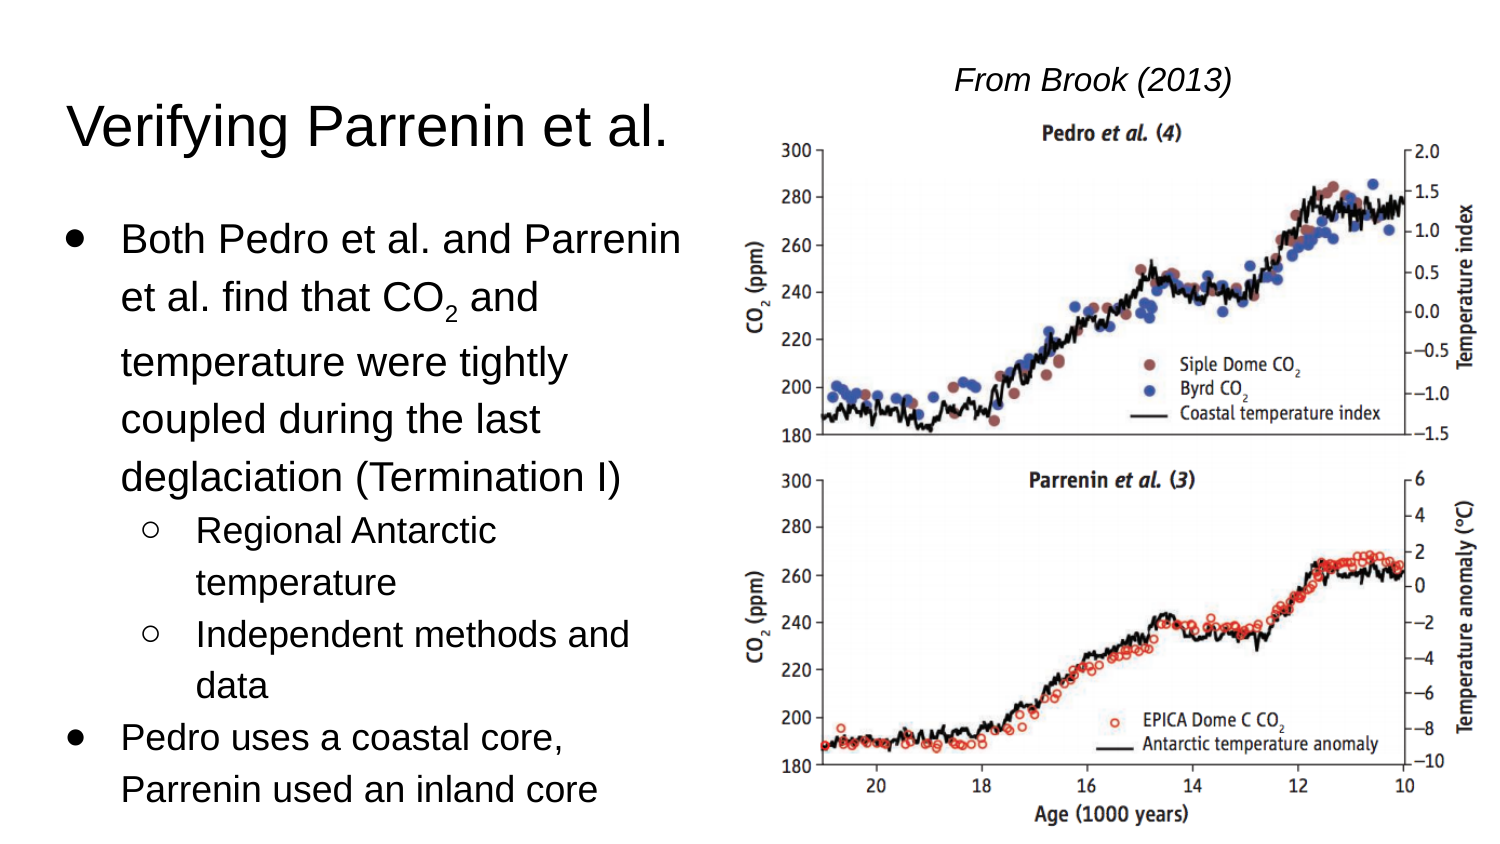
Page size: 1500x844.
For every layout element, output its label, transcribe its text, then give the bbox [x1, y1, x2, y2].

title Verifying Parrenin et al. [51, 72, 1449, 167]
picture [720, 103, 1494, 840]
text_box From Brook (2013) [939, 43, 1326, 73]
list Both Pedro et al. and Parrenin et al. find that CO2 and temperature were tightly coupled during the last deglaciation (Termination I) Regional Antarctic temperature Independent methods and data Pedro uses a coastal core, Parrenin used an inland core [30, 189, 715, 802]
